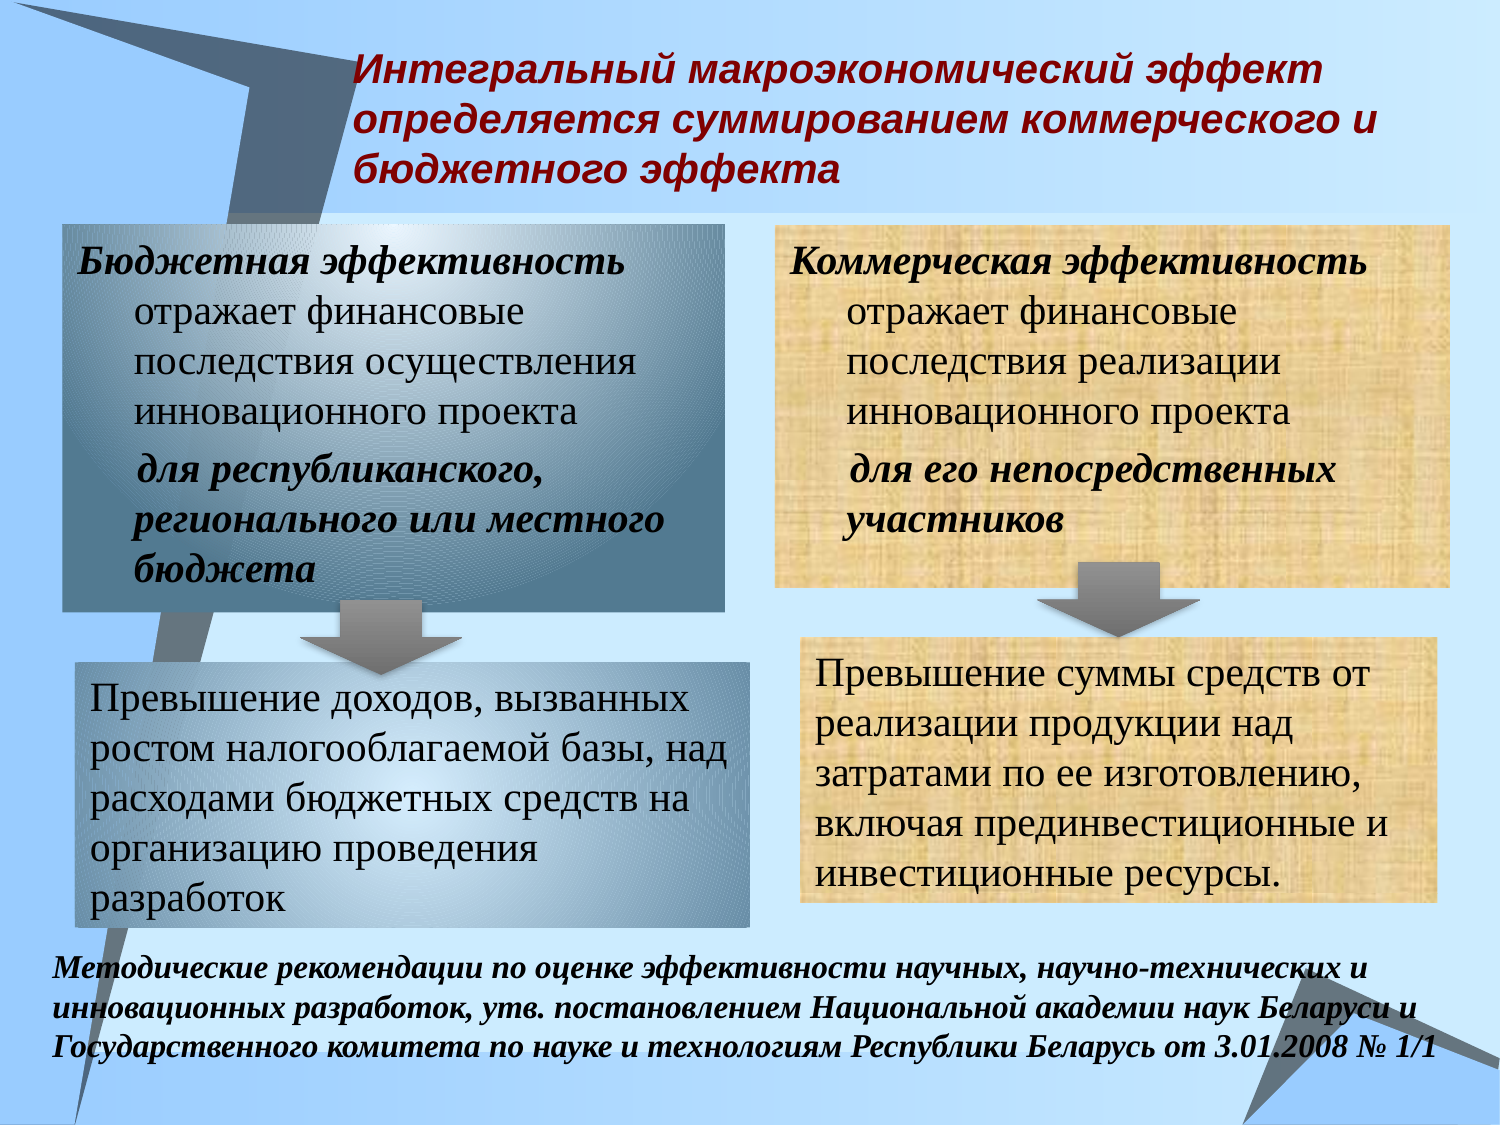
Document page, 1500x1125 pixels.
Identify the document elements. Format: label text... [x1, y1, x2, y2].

text_box Бюджетная эффективность отражает финансовые последствия осуществления инновационного проекта для республиканского, регионального или местного бюджета [62, 224, 725, 613]
list Коммерческая эффективность отражает финансовые последствия реализации инновационного проекта для его непосредственных участников [774, 224, 1451, 588]
text_box [299, 599, 463, 675]
text_box Методические рекомендации по оценке эффективности научных, научно-технических и инновационных разработок, утв. постановлением Национальной академии наук Беларуси и Государственного комитета по науке и технологиям Республики Беларусь от 3.01.2008 № 1/1 [37, 937, 1463, 1072]
title Интегральный макроэкономический эффект определяется суммированием коммерческого и бюджетного эффекта [337, 24, 1465, 200]
text_box [1037, 562, 1200, 638]
text_box Превышение доходов, вызванных ростом налогооблагаемой базы, над расходами бюджетных средств на организацию проведения разработок [74, 662, 750, 928]
text_box Превышение суммы средств от реализации продукции над затратами по ее изготовлению, включая прединвестиционные и инвестиционные ресурсы. [800, 637, 1438, 903]
